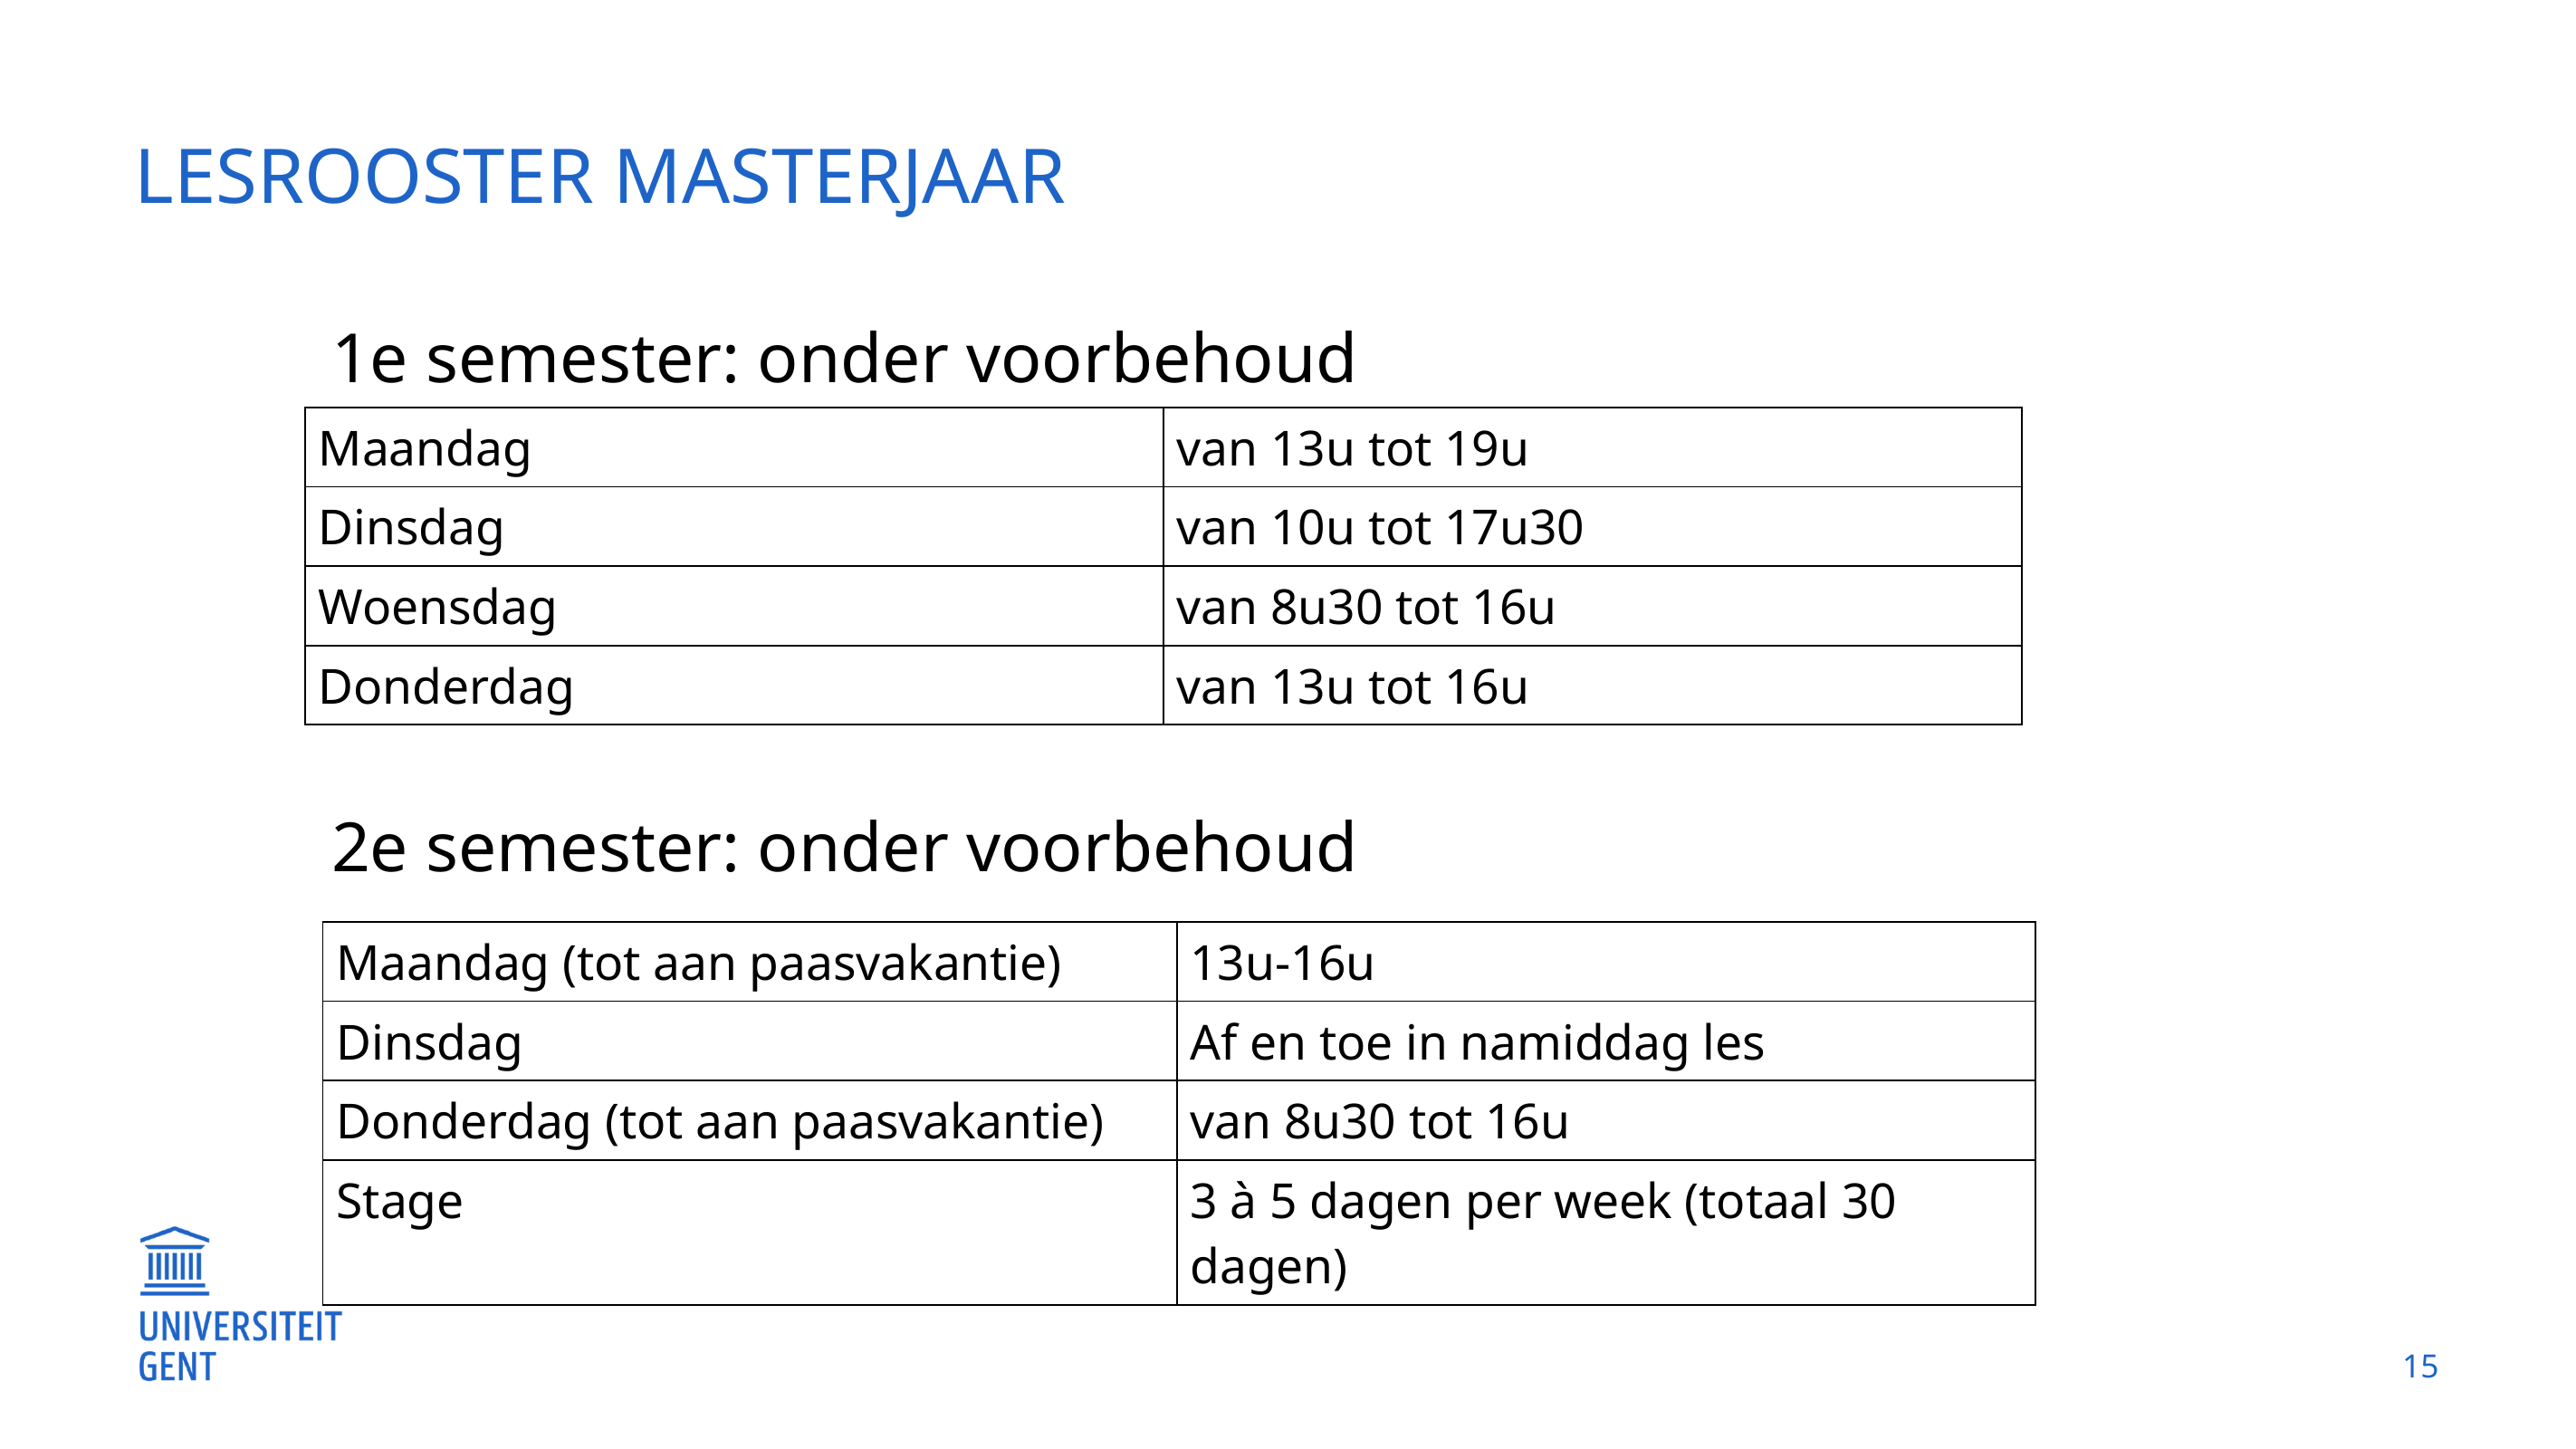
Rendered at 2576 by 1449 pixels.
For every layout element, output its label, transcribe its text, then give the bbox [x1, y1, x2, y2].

table_header Maandag (tot aan paasvakantie) [323, 923, 1176, 1001]
slide_number 15 [2315, 1329, 2453, 1407]
table_cell Stage [323, 1161, 1176, 1304]
table_header van 13u tot 19u [1164, 408, 2021, 486]
table_cell Woensdag [306, 567, 1163, 645]
table_cell van 8u30 tot 16u [1164, 567, 2021, 645]
table_cell Donderdag [306, 647, 1163, 724]
table_cell Dinsdag [306, 487, 1163, 565]
table_cell van 13u tot 16u [1164, 647, 2021, 724]
title Lesrooster masterjaar [120, 98, 2455, 227]
table_header Maandag [306, 408, 1163, 486]
table_cell van 8u30 tot 16u [1178, 1081, 2035, 1159]
list 1e semester: onder voorbehoud 2e semester: onder voorbehoud [304, 292, 2576, 1287]
picture [72, 1174, 415, 1449]
table_header 13u-16u [1178, 923, 2035, 1001]
table_cell Dinsdag [323, 1002, 1176, 1080]
table_cell Donderdag (tot aan paasvakantie) [323, 1081, 1176, 1159]
table_cell 3 à 5 dagen per week (totaal 30 dagen) [1178, 1161, 2035, 1304]
table_cell Af en toe in namiddag les [1178, 1002, 2035, 1080]
table_cell van 10u tot 17u30 [1164, 487, 2021, 565]
